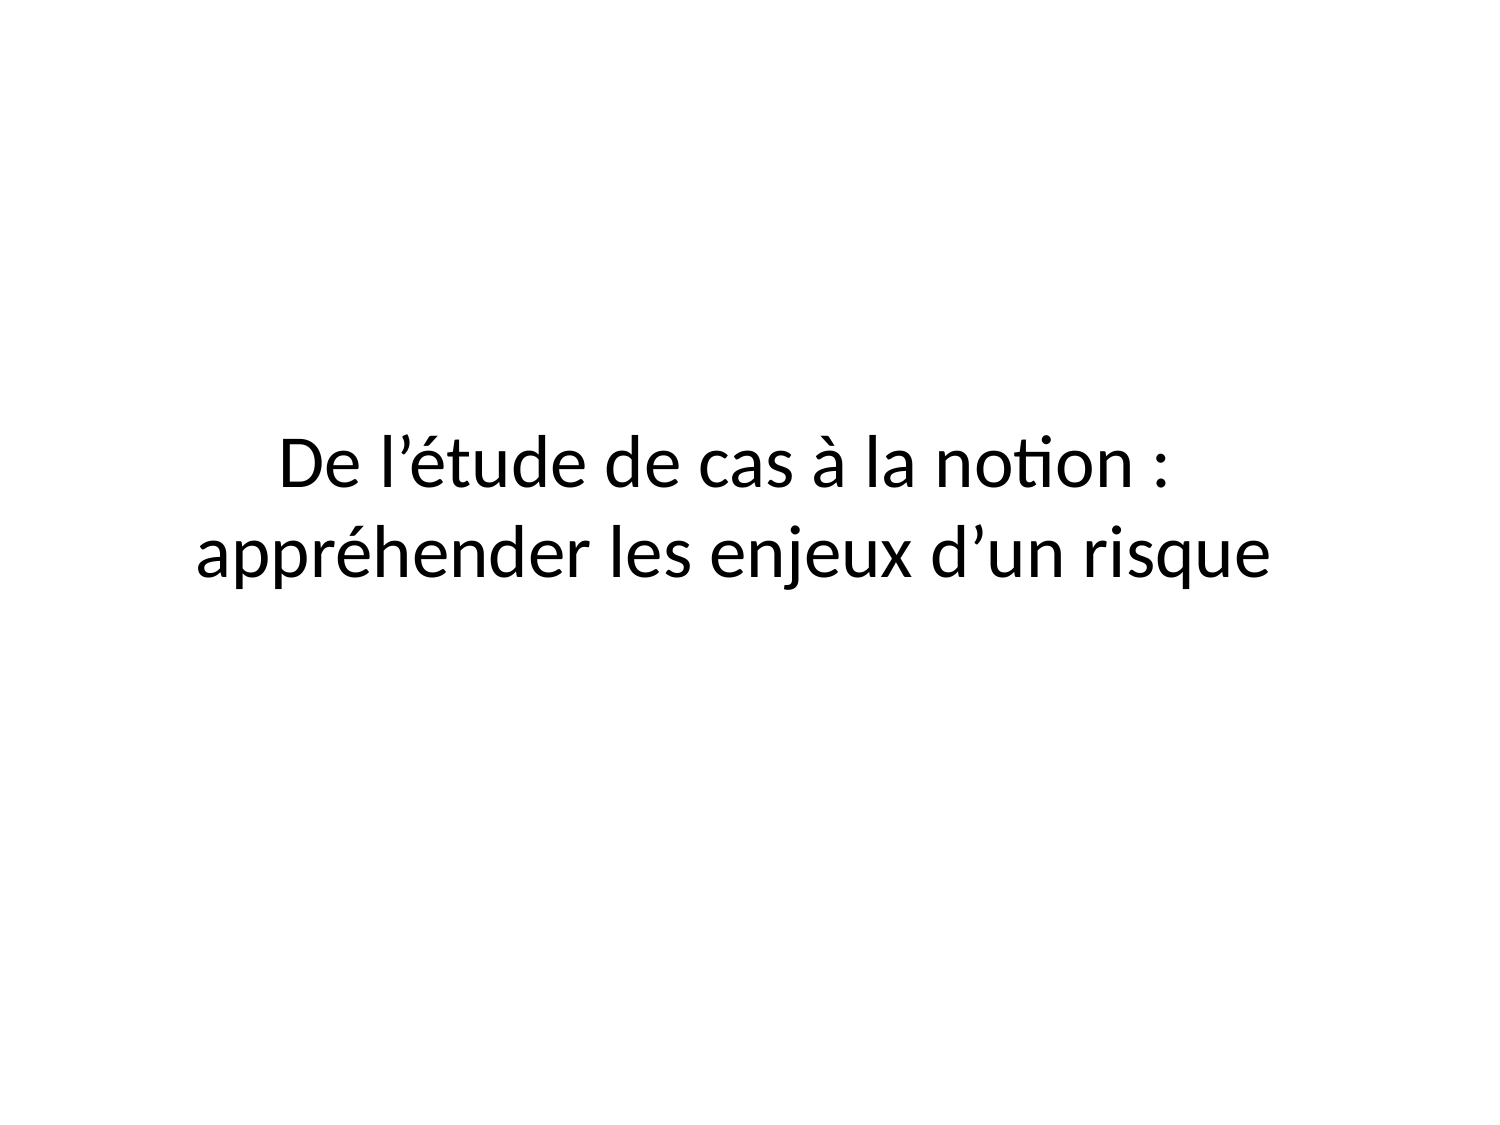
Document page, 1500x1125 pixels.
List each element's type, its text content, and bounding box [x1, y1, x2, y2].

text_box De l’étude de cas à la notion : appréhender les enjeux d’un risque [160, 404, 1308, 600]
